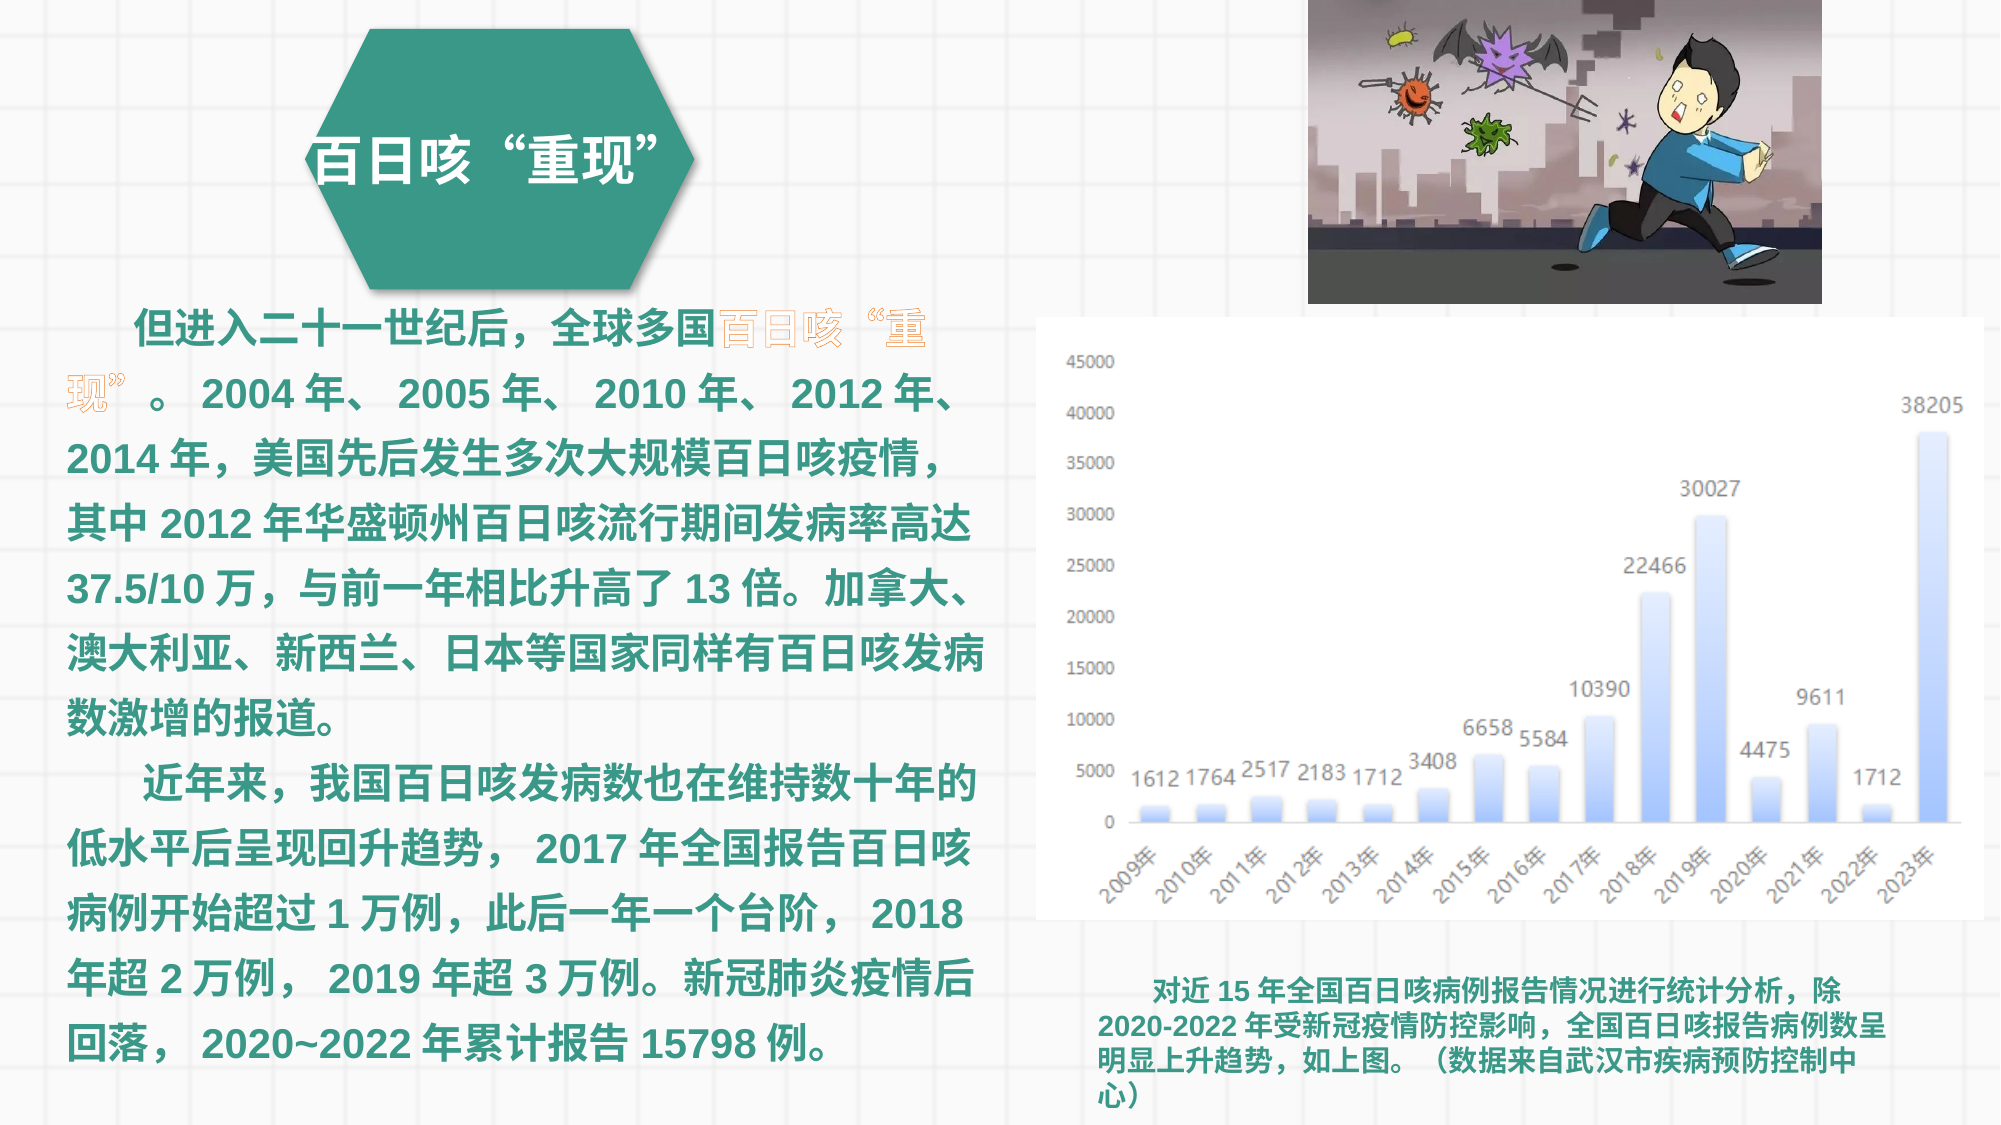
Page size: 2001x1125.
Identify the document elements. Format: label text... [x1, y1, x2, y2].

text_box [304, 28, 695, 291]
text_box 对近15年全国百日咳病例报告情况进行统计分析，除2020-2022年受新冠疫情防控影响，全国百日咳报告病例数呈明显上升趋势，如上图。（数据来自武汉市疾病预防控制中心） [1083, 964, 1919, 1120]
text_box 但进入二十一世纪后，全球多国百日咳“重现”。2004年、2005年、2010年、2012年、2014年，美国先后发生多次大规模百日咳疫情，其中2012年华盛顿州百日咳流行期间发病率高达37.5/10万，与前一年相比升高了13倍。加拿大、澳大利亚、新西兰、日本等国家同样有百日咳发病数激增的报道。 近年来，我国百日咳发病数也在维持数十年的低水平后呈现回升趋势，2017年全国报告百日咳病例开始超过1万例，此后一年一个台阶，2018年超2万例，2019年超3万例。新冠肺炎疫情后回落，2020~2022年累计报告15798例。 [51, 279, 1000, 1103]
picture [1307, 0, 1822, 305]
picture [1036, 316, 1984, 921]
